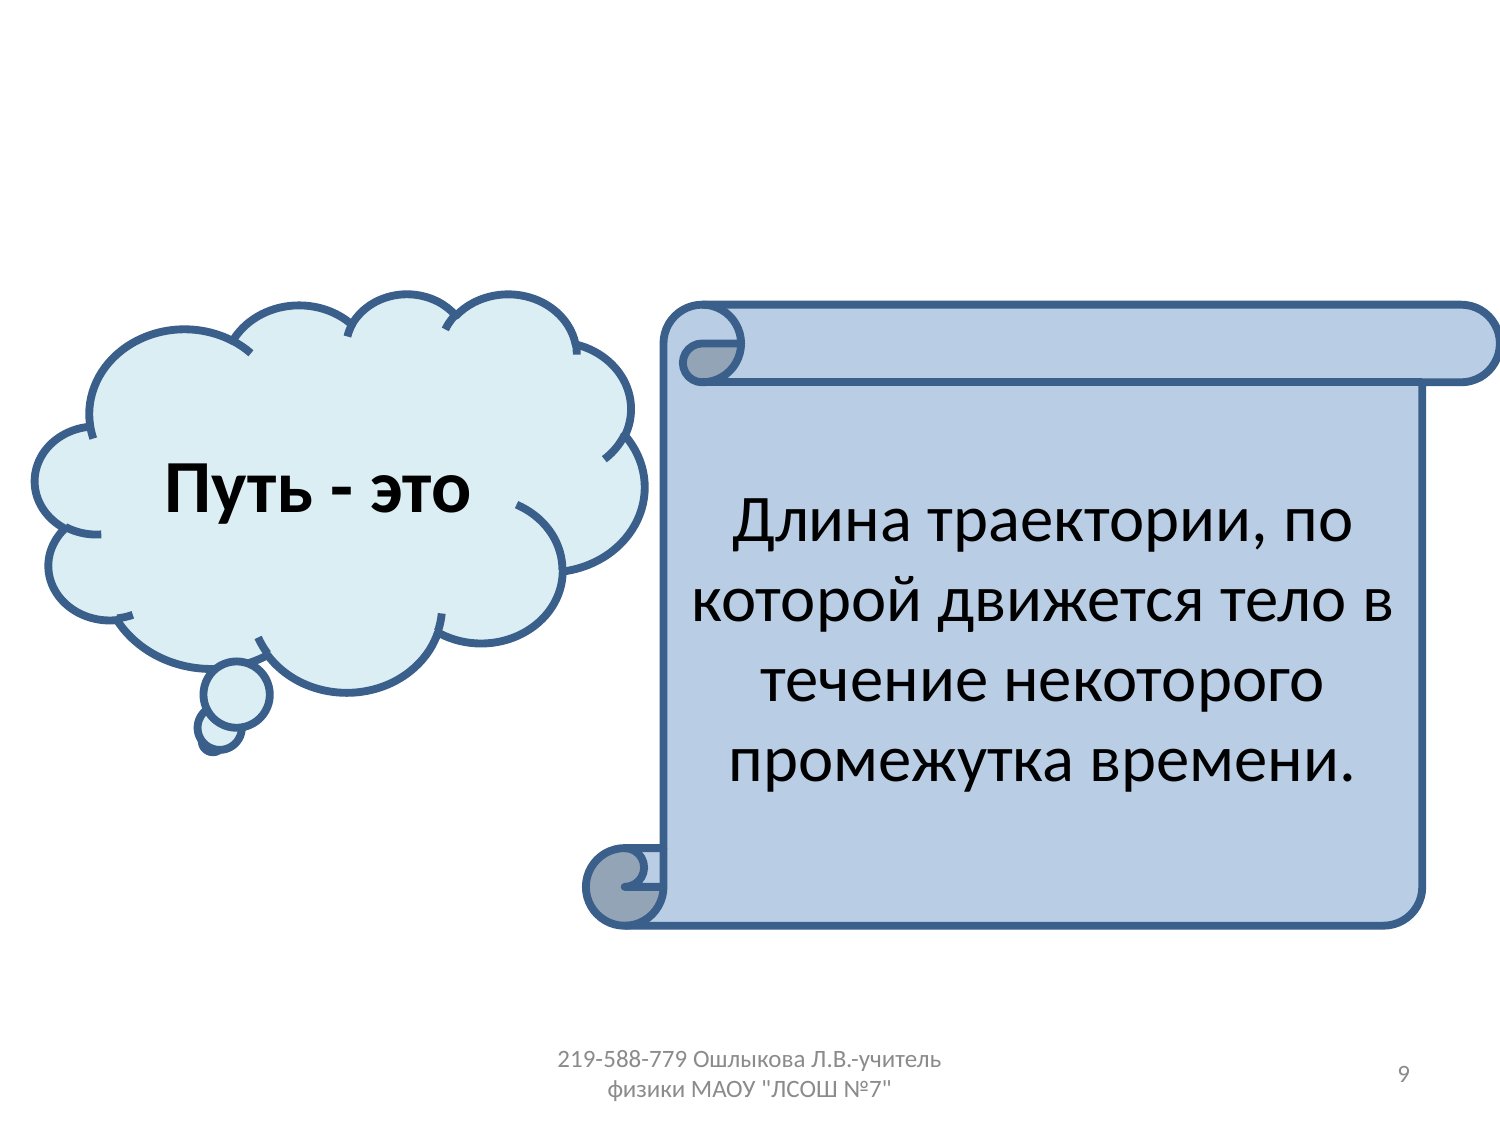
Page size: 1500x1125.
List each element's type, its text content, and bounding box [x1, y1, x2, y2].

footer 219-588-779 Ошлыкова Л.В.-учитель физики МАОУ "ЛСОШ №7" [512, 1042, 988, 1103]
text_box Путь - это [30, 290, 649, 757]
text_box Длина траектории, по которой движется тело в течение некоторого промежутка времени. [581, 300, 1500, 930]
slide_number 9 [1074, 1042, 1425, 1103]
